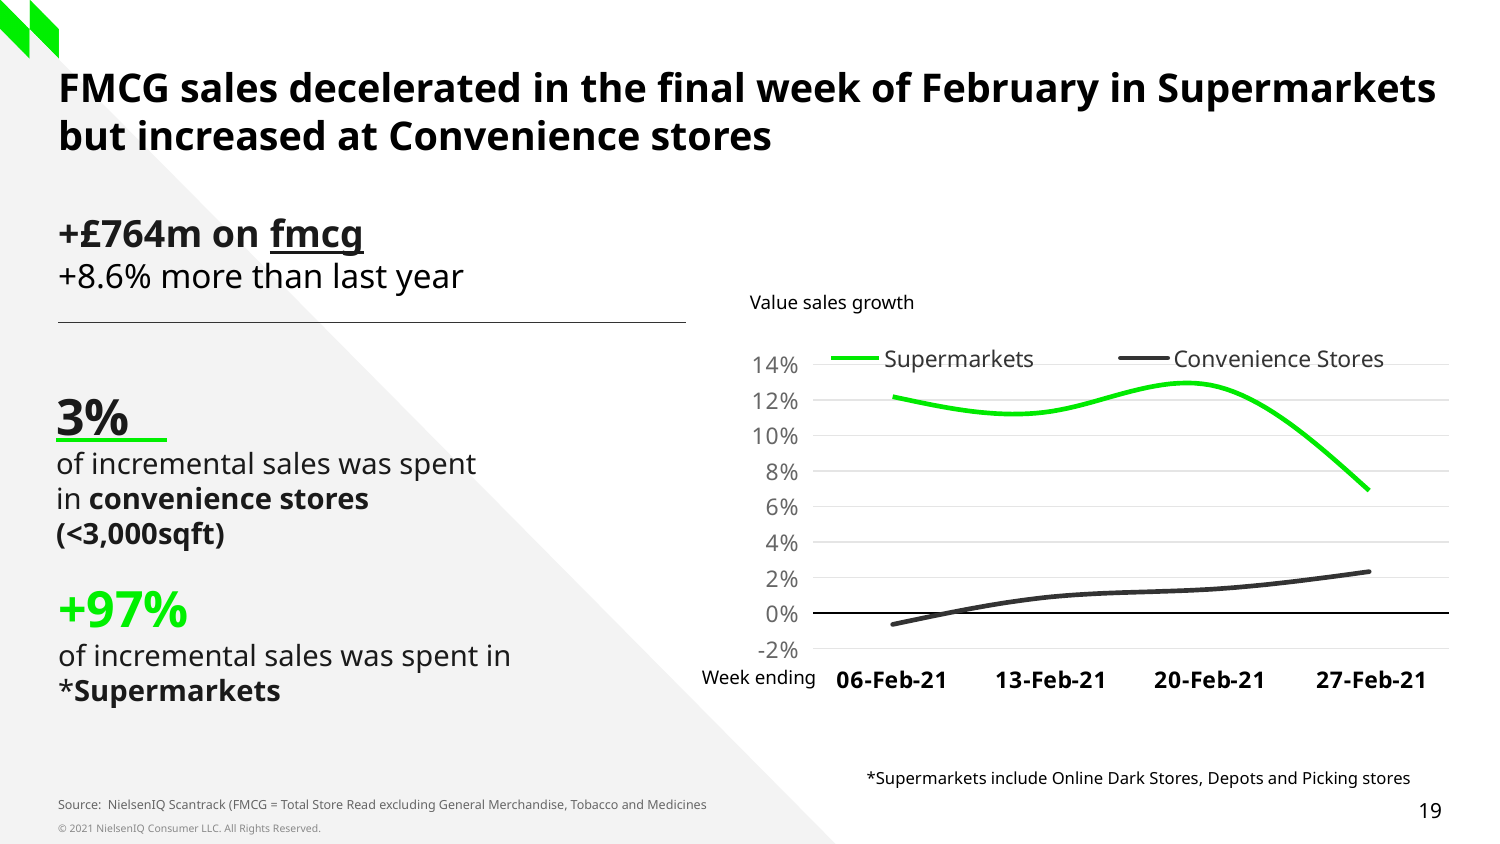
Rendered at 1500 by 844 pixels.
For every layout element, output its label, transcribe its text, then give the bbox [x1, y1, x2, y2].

text_box +97% of incremental sales was spent in *Supermarkets [58, 593, 683, 691]
text_box *Supermarkets include Online Dark Stores, Depots and Picking stores [851, 760, 1442, 796]
text_box +£764m on fmcg +8.6% more than last year [58, 202, 819, 252]
title FMCG sales decelerated in the final week of February in Supermarkets but increased at Convenience stores [58, 48, 1442, 113]
chart [736, 286, 1464, 704]
text_box 3% of incremental sales was spent in convenience stores (<3,000sqft) [55, 418, 493, 516]
picture [0, 0, 59, 59]
subtitle Source: NielsenIQ Scantrack (FMCG = Total Store Read excluding General Merchandise, Tobacco and Medicines [58, 796, 1397, 828]
text_box Week ending [687, 658, 731, 696]
